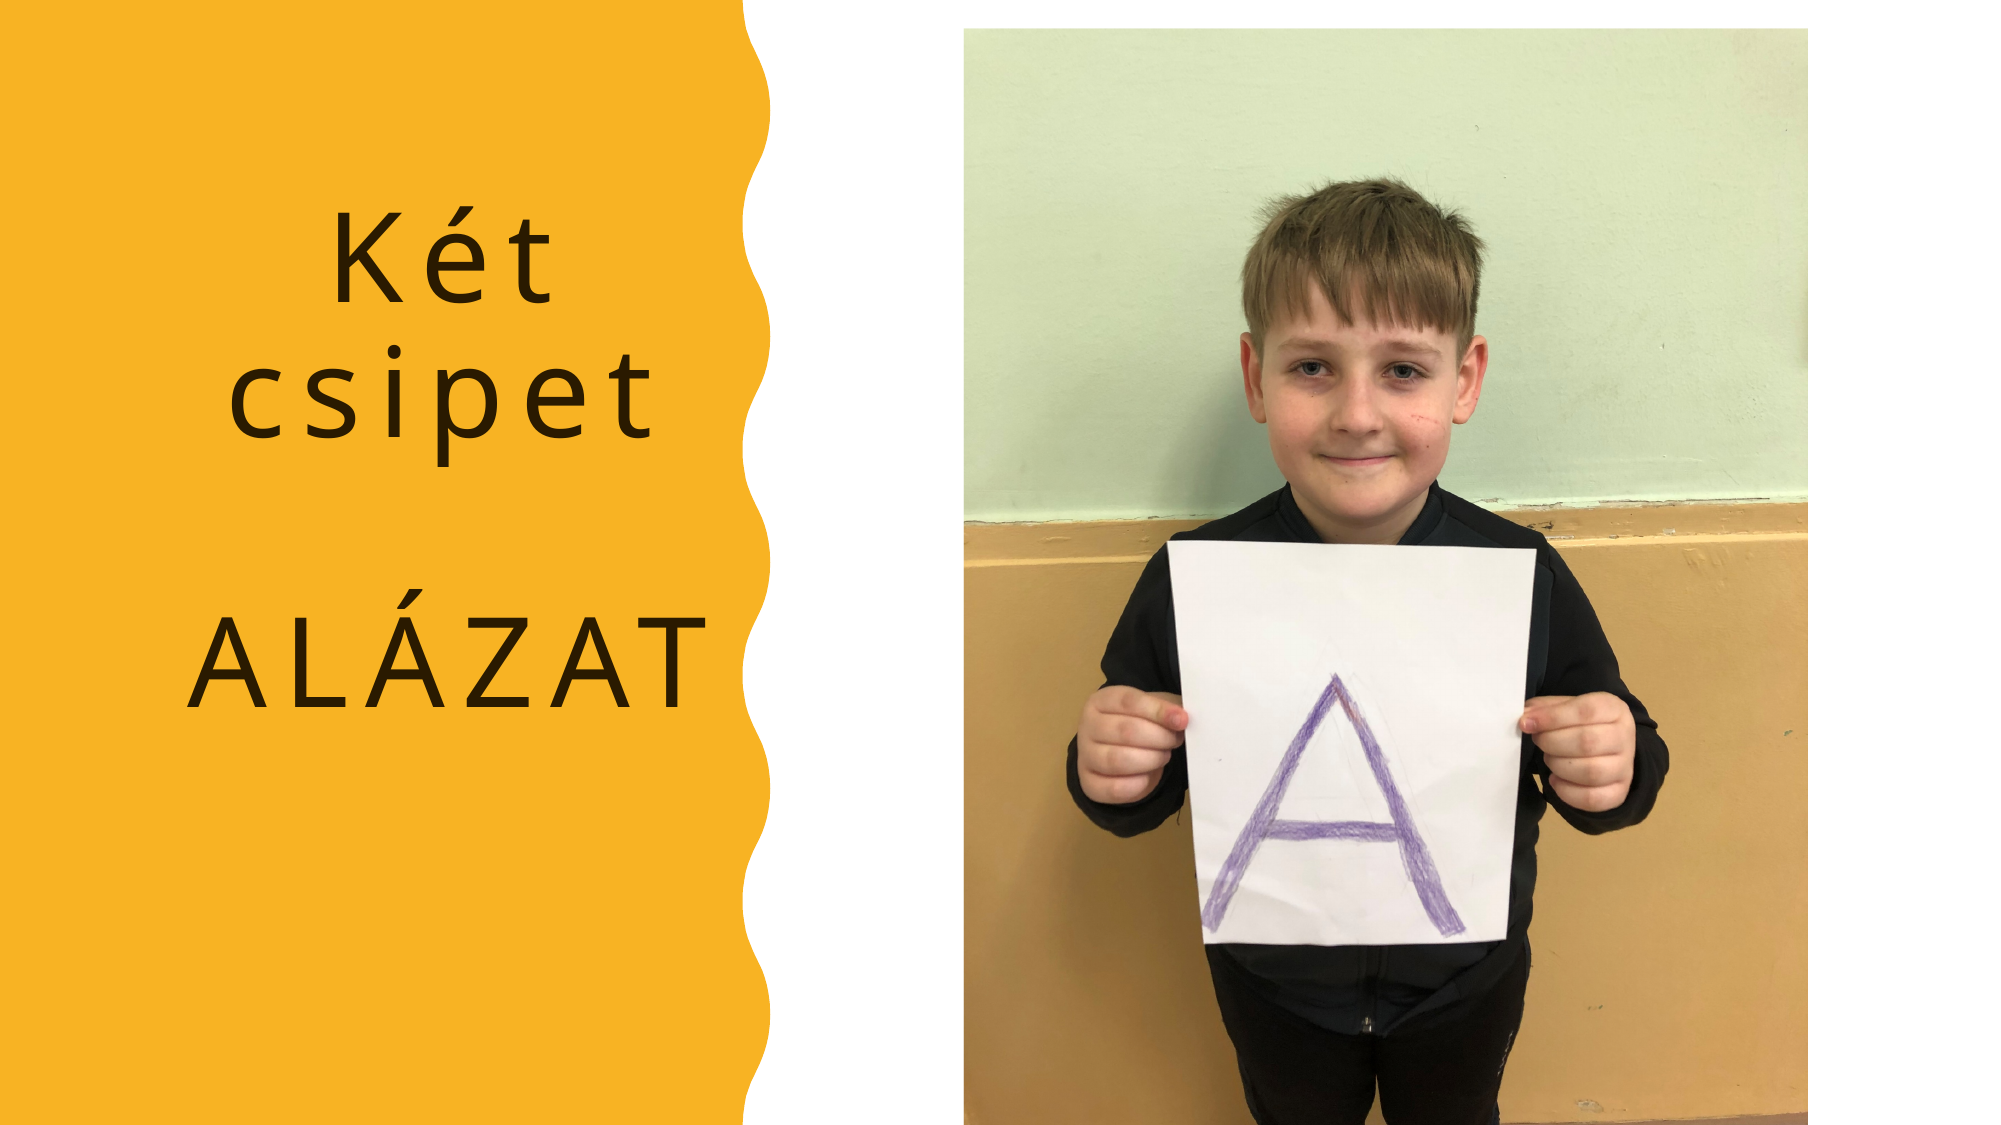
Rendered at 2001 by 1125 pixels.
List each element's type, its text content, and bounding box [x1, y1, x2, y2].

text_box [743, 0, 2000, 1125]
title Két csipet ALÁZAT [89, 105, 807, 824]
text_box [0, 0, 771, 1125]
picture [822, 30, 1948, 1125]
